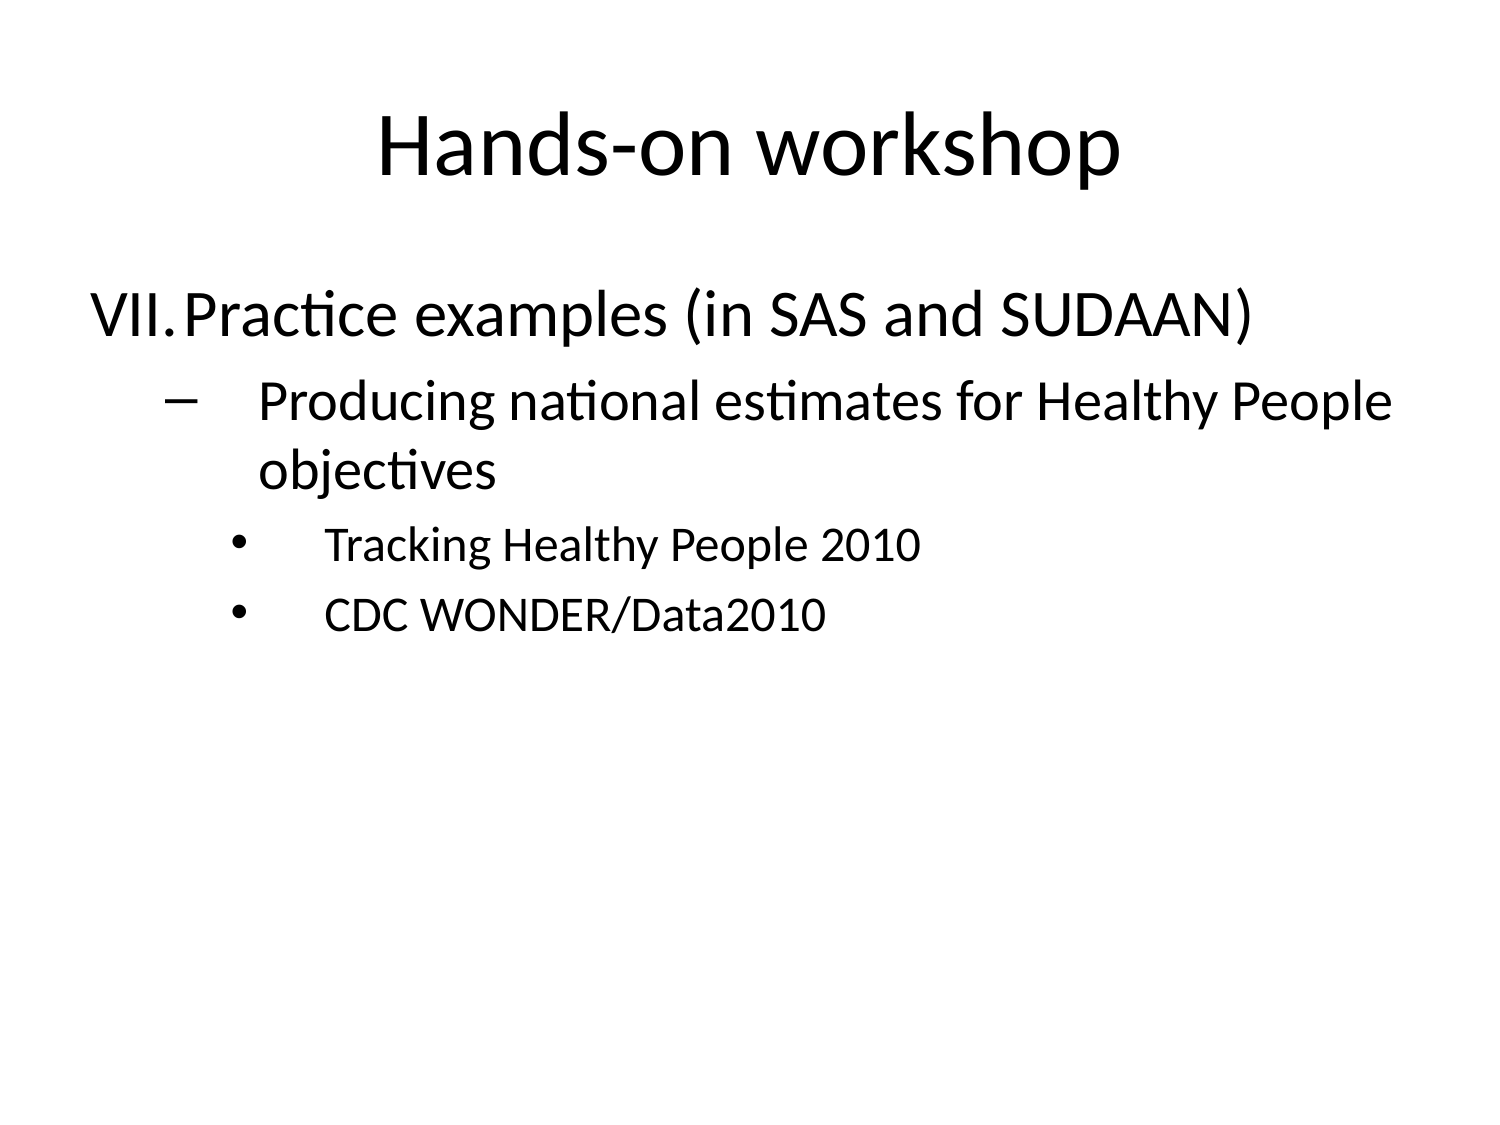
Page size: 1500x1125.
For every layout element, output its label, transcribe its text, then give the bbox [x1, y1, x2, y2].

title Hands-on workshop [75, 45, 1425, 233]
list Practice examples (in SAS and SUDAAN) Producing national estimates for Healthy People objectives Tracking Healthy People 2010 CDC WONDER/Data2010 [75, 262, 1425, 1005]
